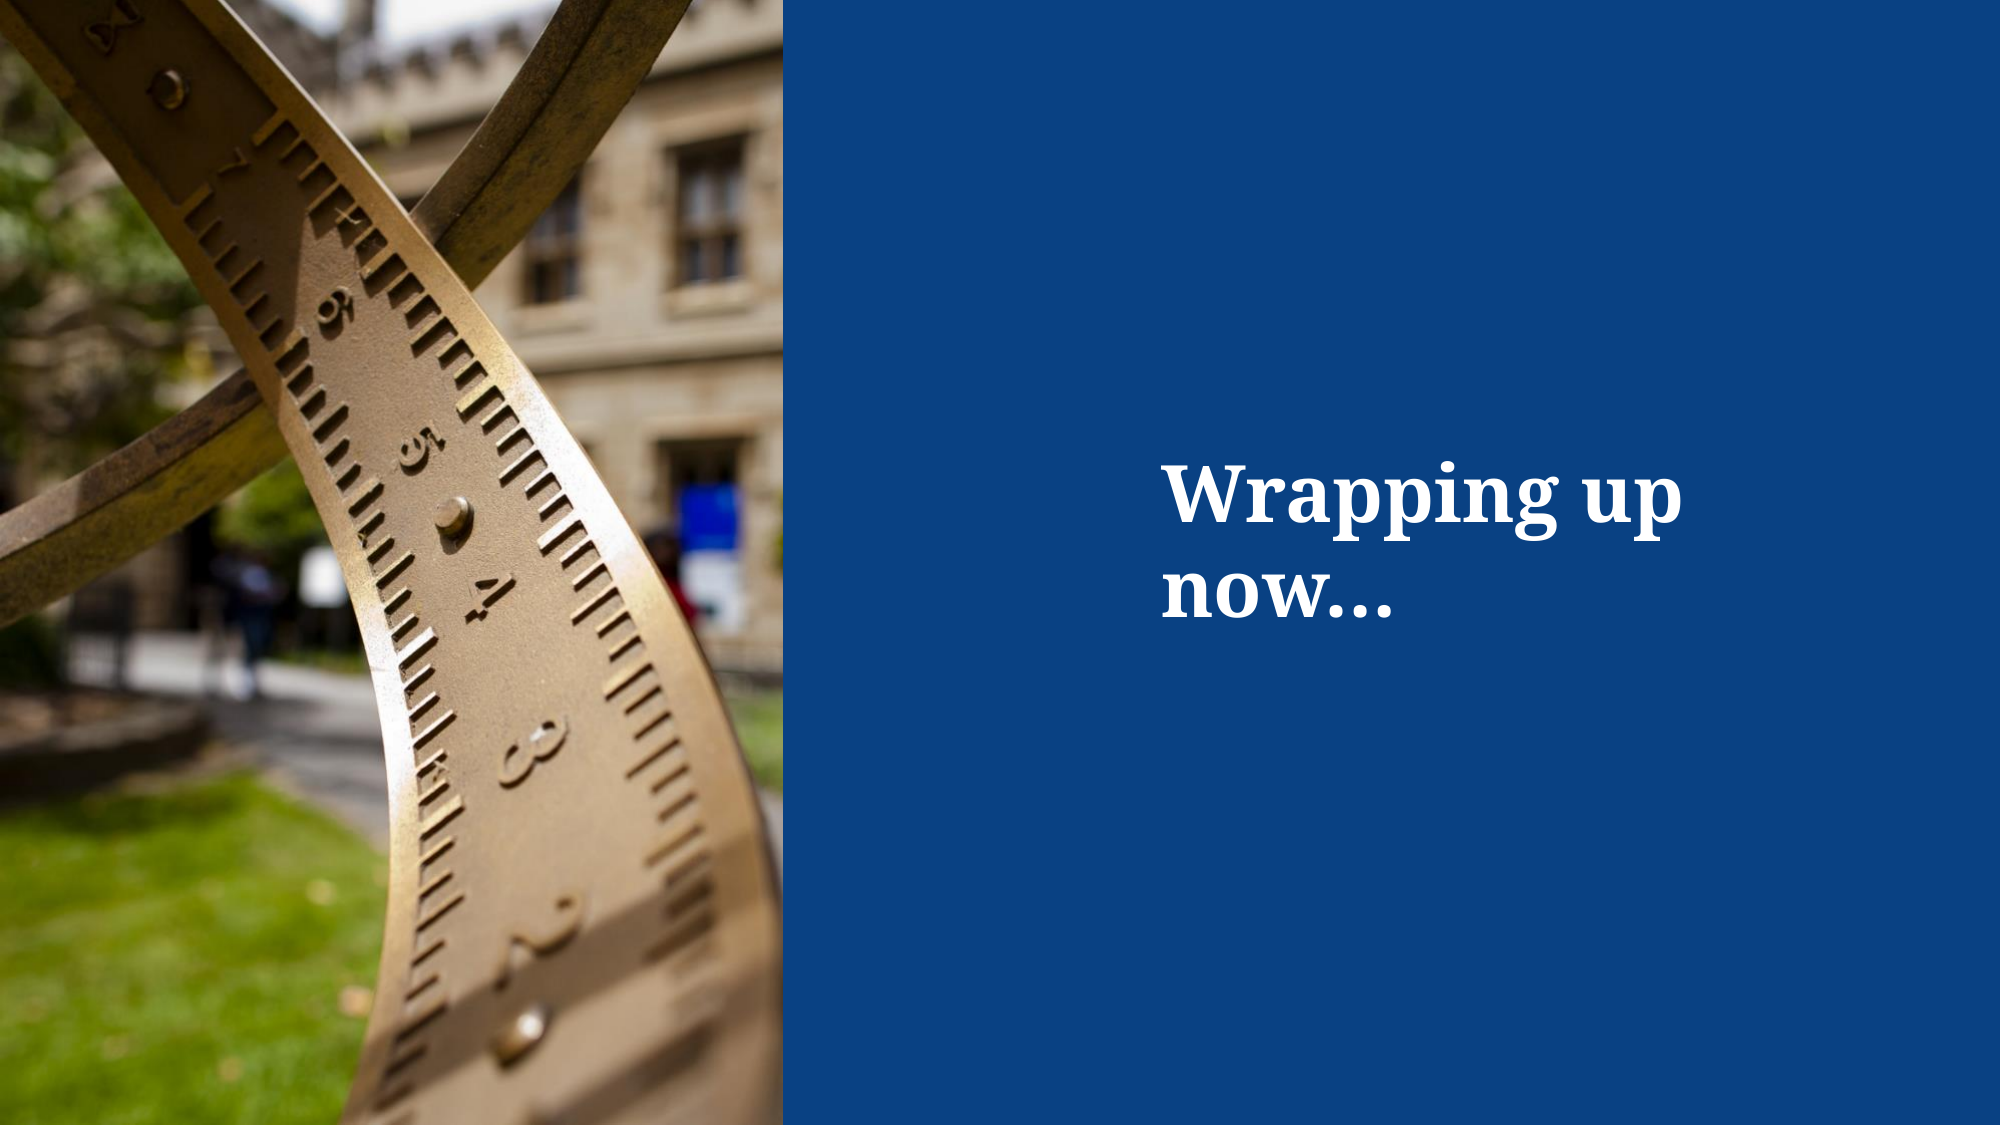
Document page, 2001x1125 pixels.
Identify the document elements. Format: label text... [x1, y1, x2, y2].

picture [0, 0, 1073, 1125]
subtitle Wrapping up now… [1073, 0, 2000, 1125]
